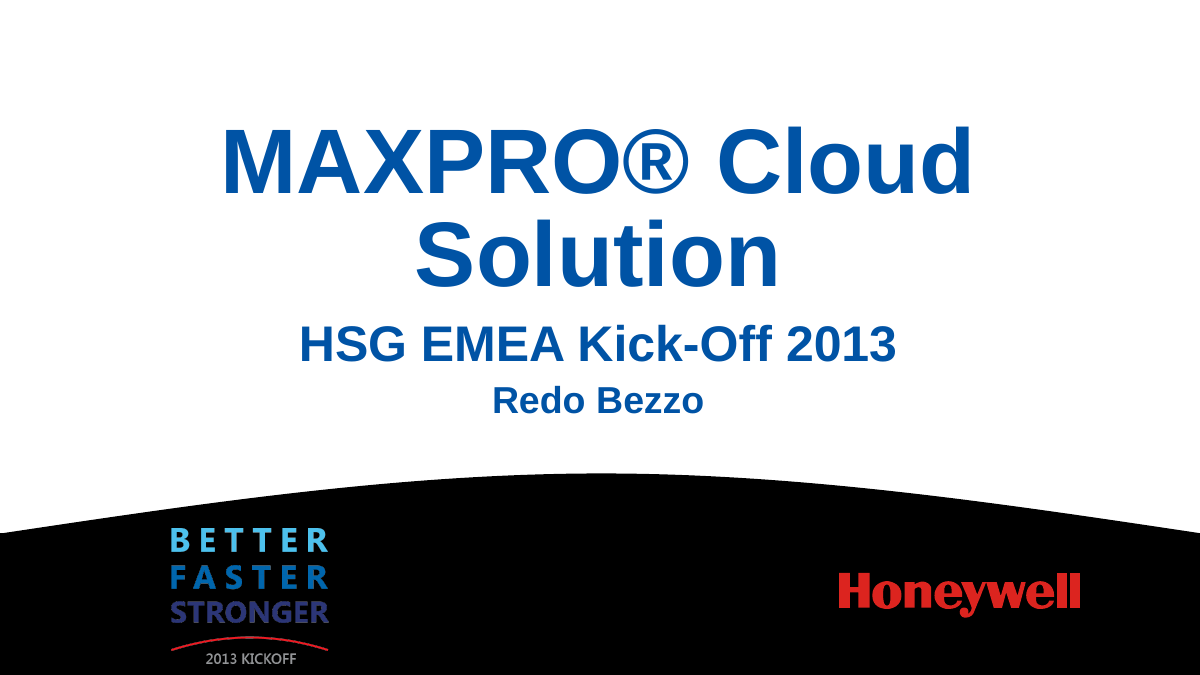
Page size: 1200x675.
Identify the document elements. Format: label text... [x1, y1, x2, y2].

picture [171, 528, 329, 667]
subtitle MAXPRO® Cloud Solution HSG EMEA Kick-Off 2013 Redo Bezzo [127, 112, 1070, 256]
